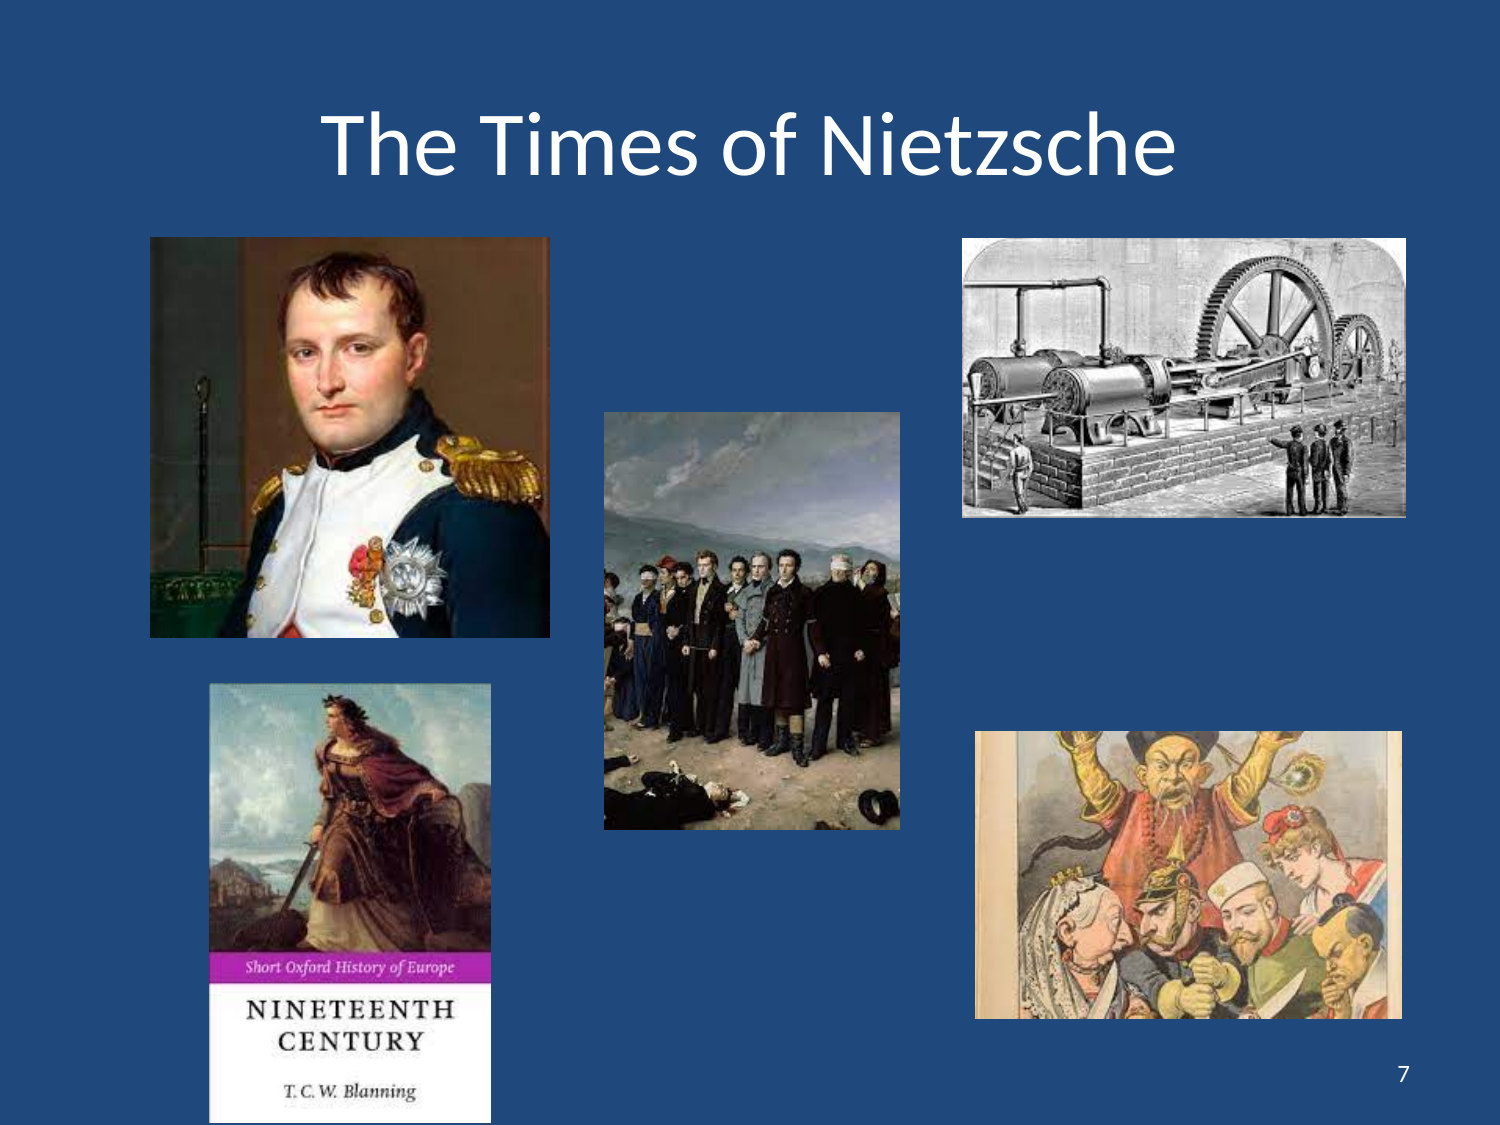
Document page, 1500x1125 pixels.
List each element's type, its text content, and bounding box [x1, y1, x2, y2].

title The Times of Nietzsche [75, 45, 1425, 233]
picture [974, 730, 1402, 1019]
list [149, 237, 551, 638]
picture [961, 238, 1406, 518]
picture [209, 683, 491, 1123]
slide_number 7 [1074, 1042, 1425, 1103]
picture [603, 412, 900, 830]
